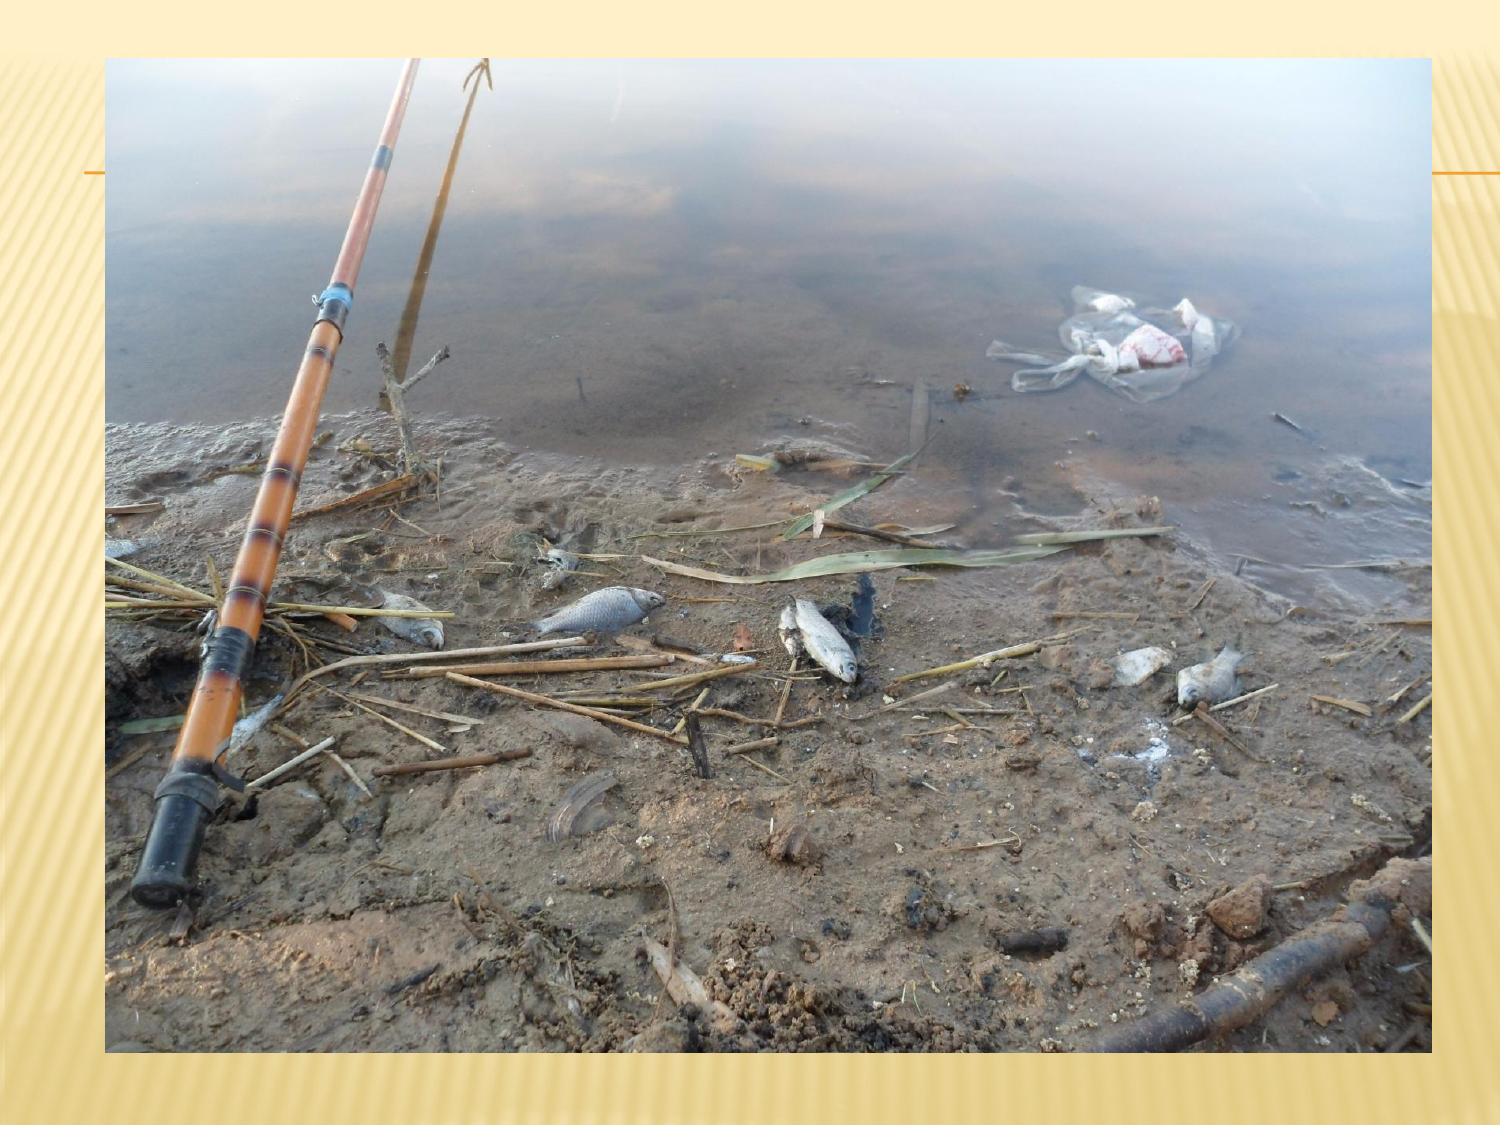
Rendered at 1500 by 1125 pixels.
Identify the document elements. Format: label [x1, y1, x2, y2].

list [105, 58, 1432, 1054]
